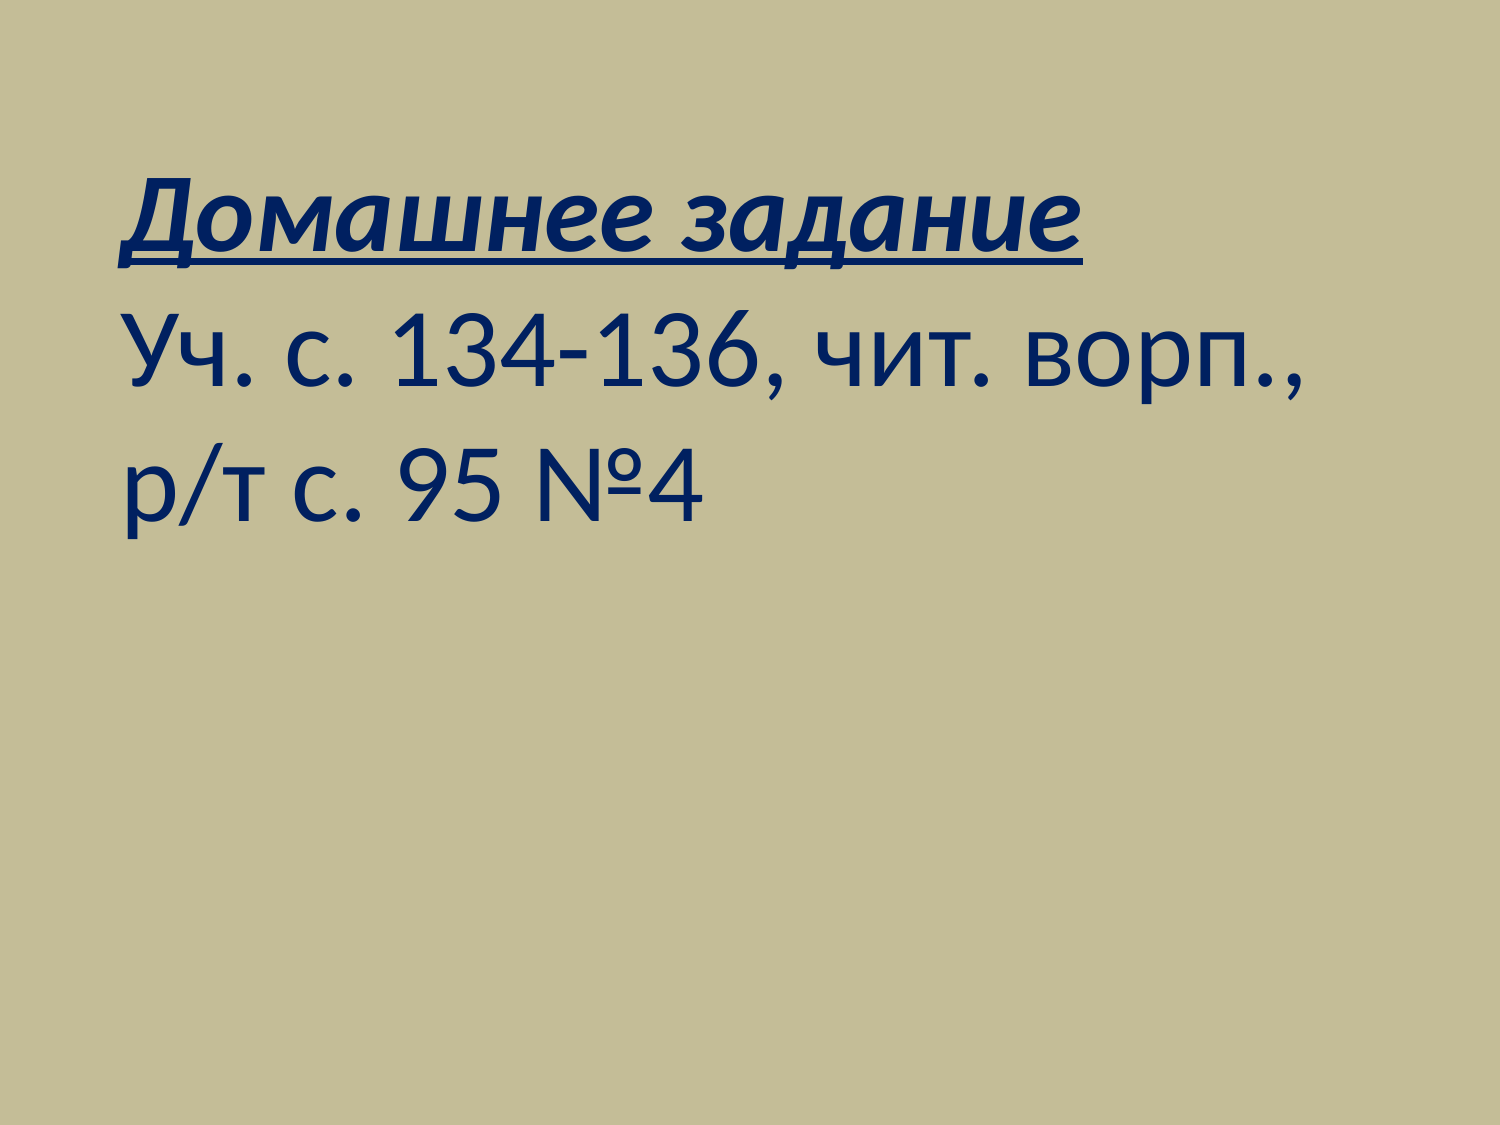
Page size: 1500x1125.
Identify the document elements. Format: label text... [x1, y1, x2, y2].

text_box Домашнее задание Уч. с. 134-136, чит. ворп., р/т с. 95 №4 [105, 130, 1407, 551]
